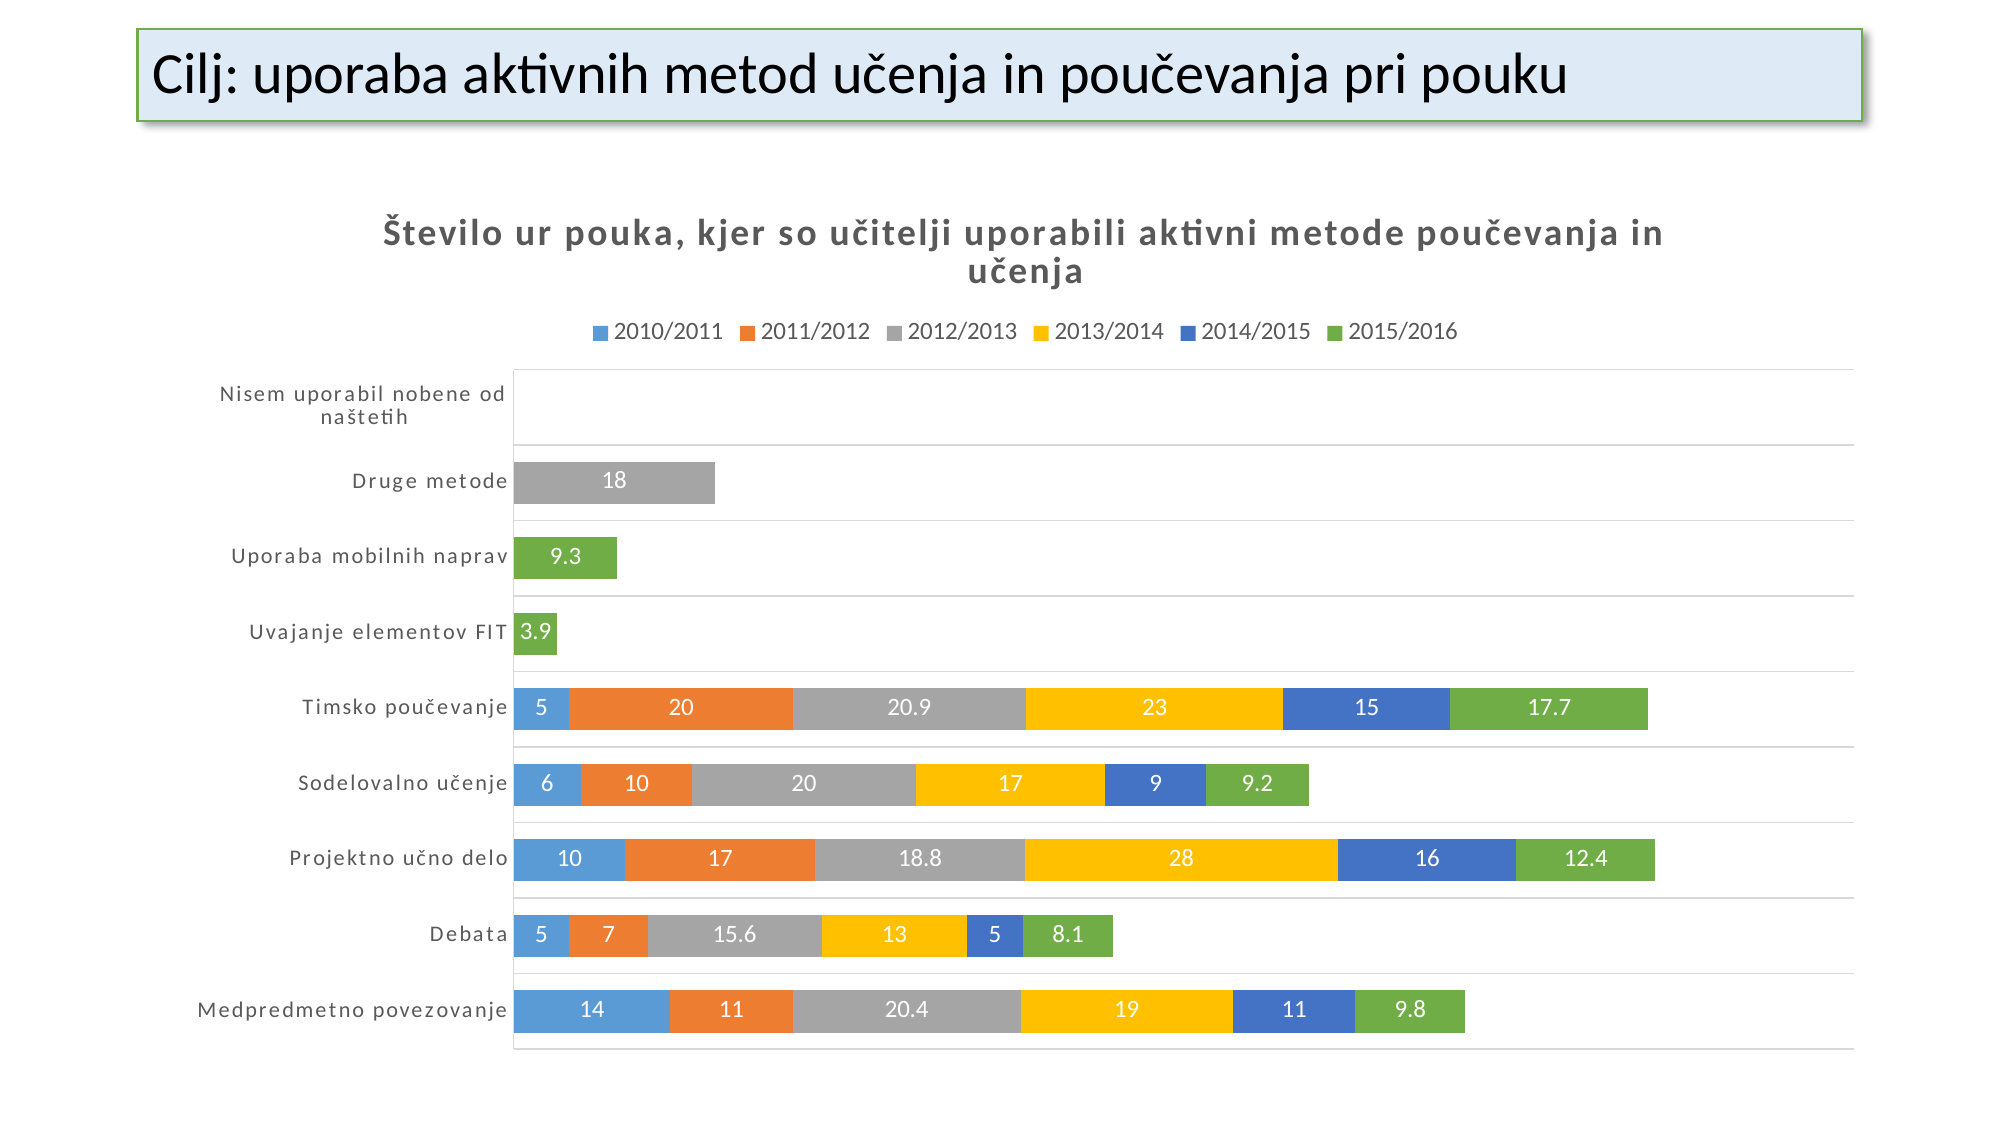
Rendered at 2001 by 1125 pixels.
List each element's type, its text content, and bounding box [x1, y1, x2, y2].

chart [162, 180, 1888, 1068]
title Cilj: uporaba aktivnih metod učenja in poučevanja pri pouku [136, 28, 1863, 122]
